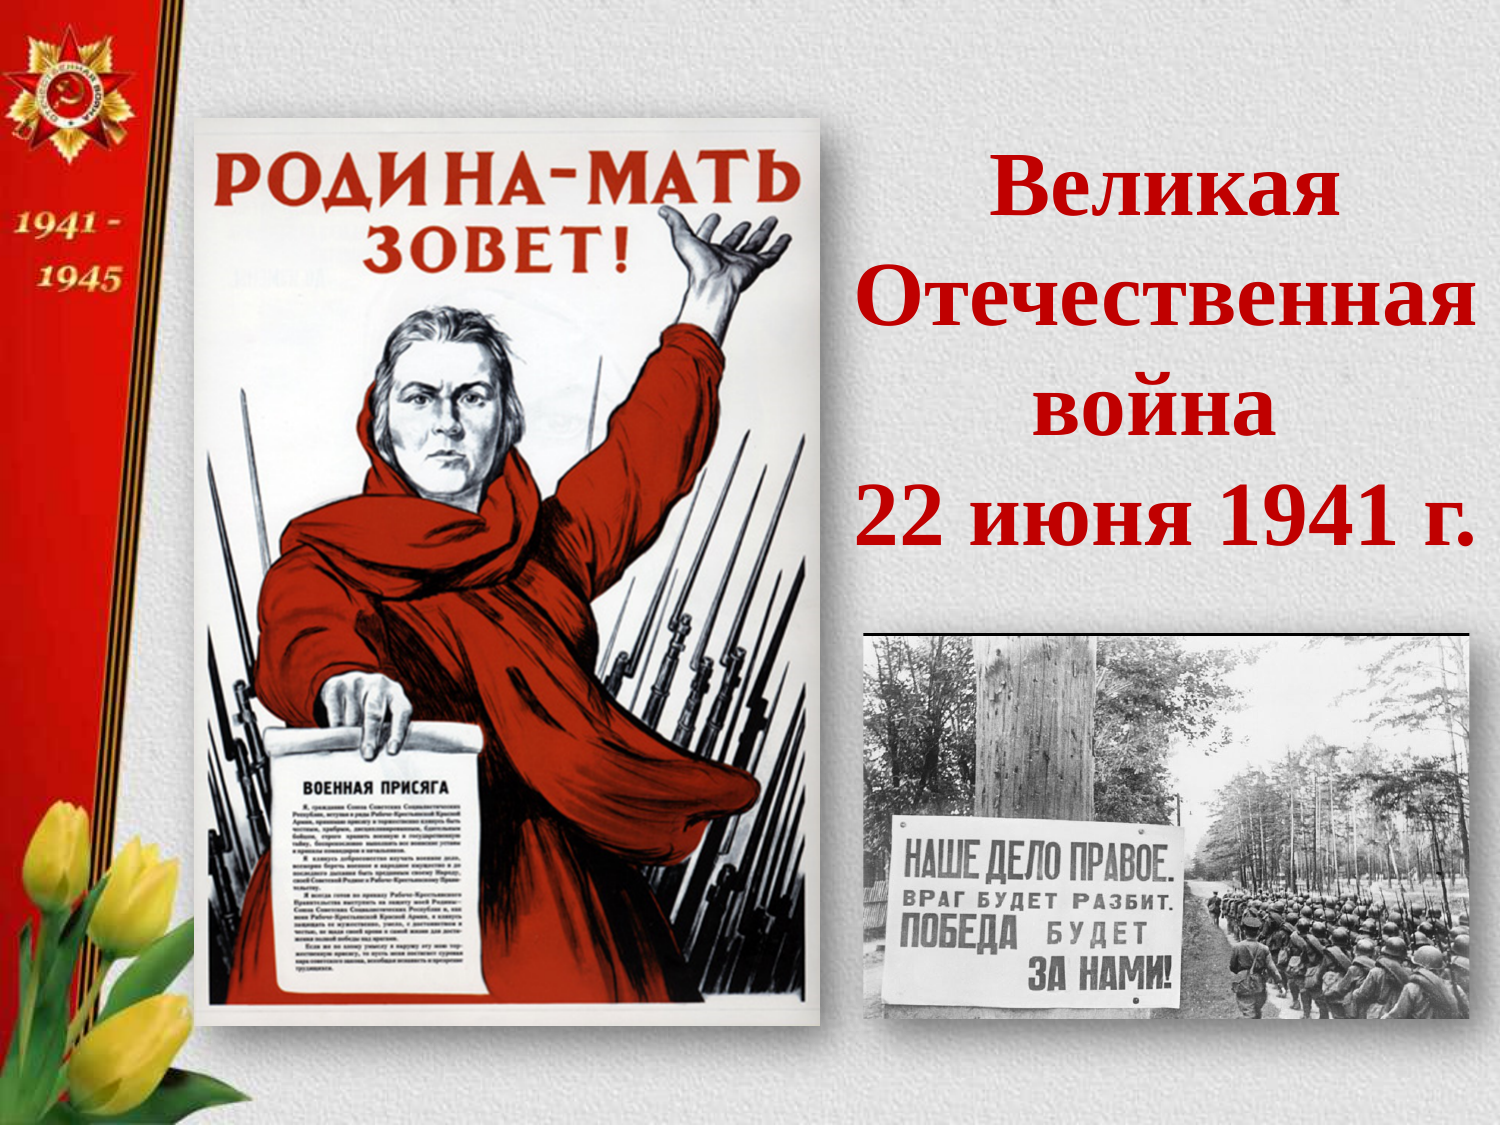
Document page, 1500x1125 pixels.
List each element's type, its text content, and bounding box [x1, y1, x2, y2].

text_box Великая Отечественная война 22 июня 1941 г. [832, 78, 1500, 610]
picture [0, 0, 1500, 1125]
